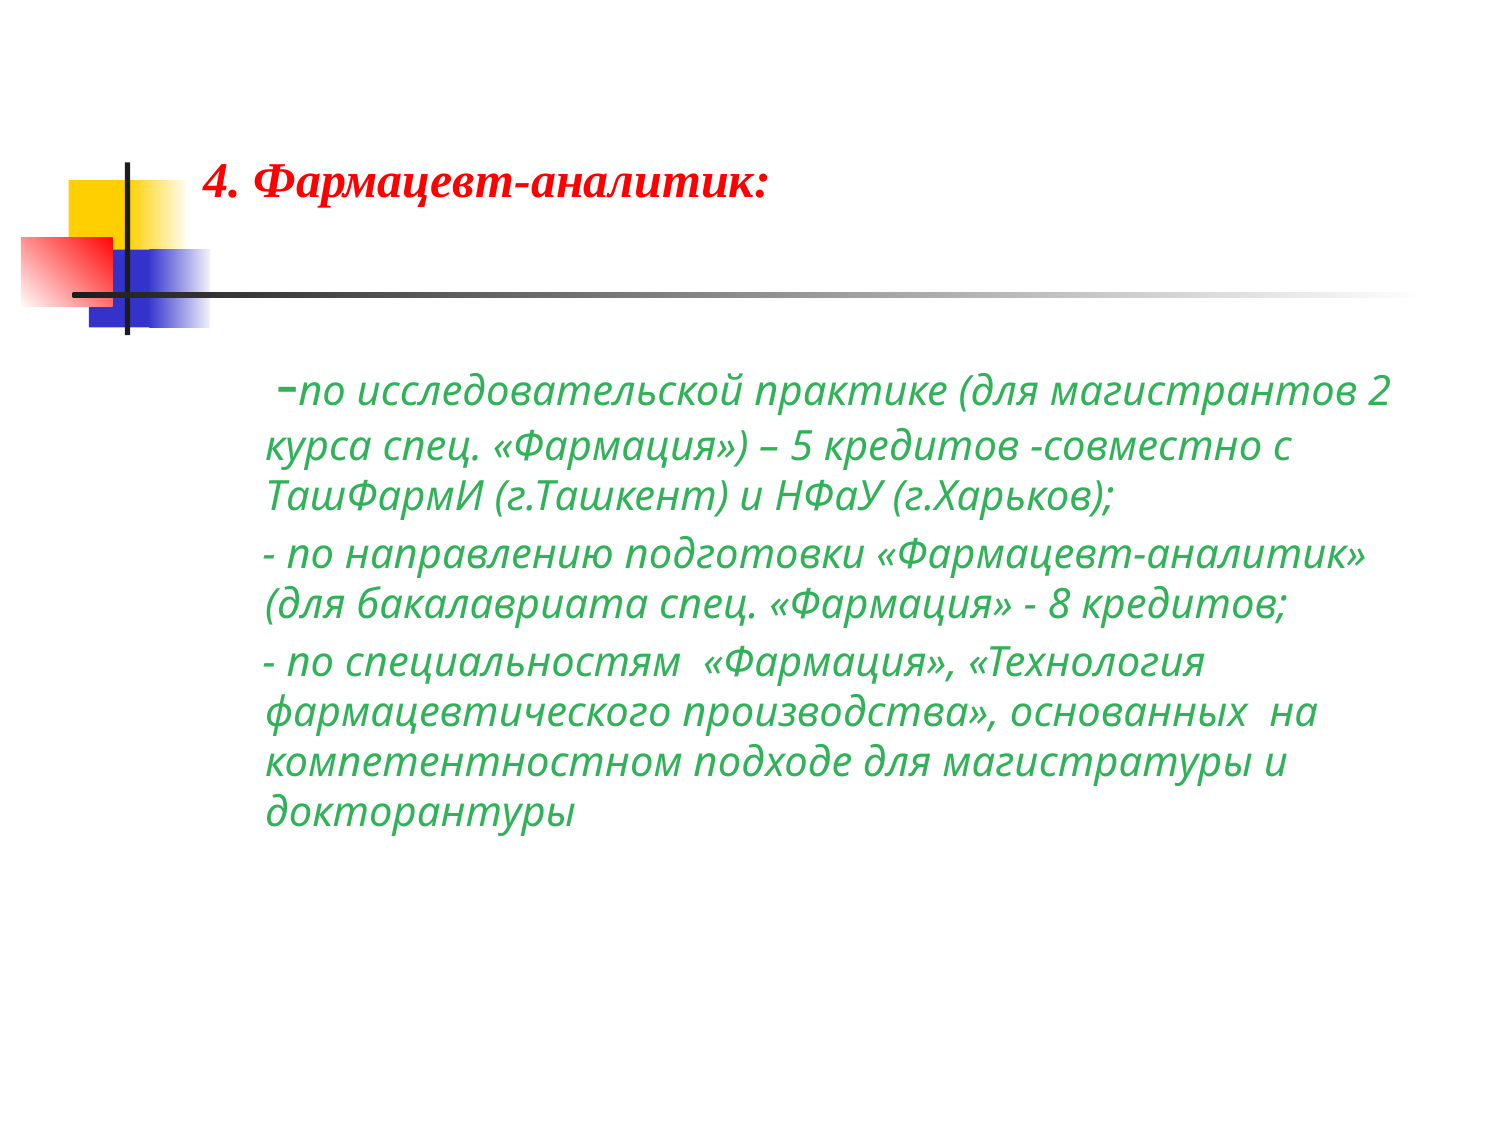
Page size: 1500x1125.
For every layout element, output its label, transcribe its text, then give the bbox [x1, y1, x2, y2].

list -по исследовательской практике (для магистрантов 2 курса спец. «Фармация») – 5 кредитов -совместно с ТашФармИ (г.Ташкент) и НФаУ (г.Харьков); - по направлению подготовки «Фармацевт-аналитик» (для бакалавриата спец. «Фармация» - 8 кредитов; - по специальностям «Фармация», «Технология фармацевтического производства», основанных на компетентностном подходе для магистратуры и докторантуры [193, 330, 1470, 1007]
title 4. Фармацевт-аналитик: [188, 34, 1468, 276]
